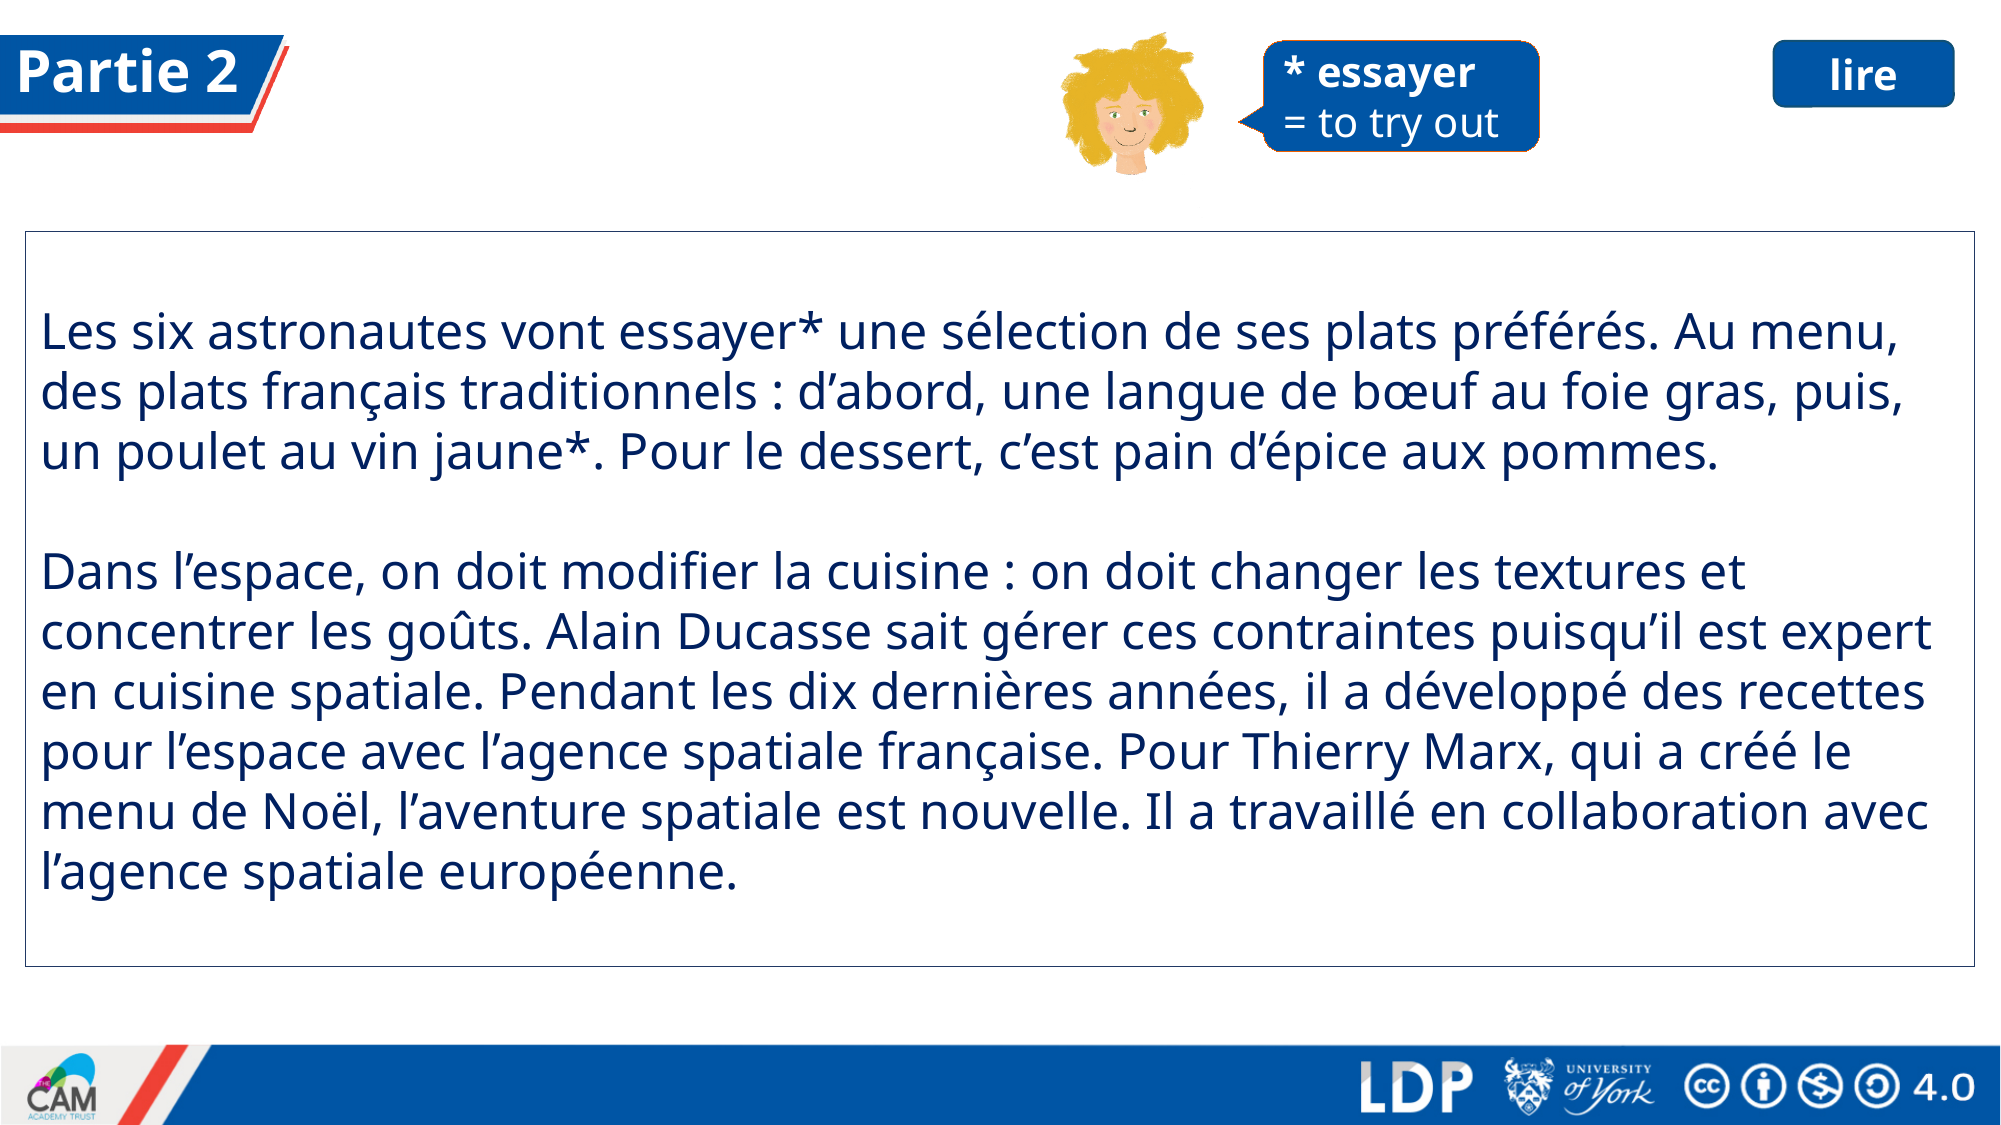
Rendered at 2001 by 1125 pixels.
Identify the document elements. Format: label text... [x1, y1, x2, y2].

picture [0, 0, 2001, 1125]
text_box * essayer = to try out [1238, 40, 1540, 152]
text_box lire [1772, 39, 1955, 108]
title Partie 2 [0, 35, 296, 142]
text_box Les six astronautes vont essayer* une sélection de ses plats préférés. Au menu, des plats français traditionnels : d’abord, une langue de bœuf au foie gras, puis, un poulet au vin jaune*. Pour le dessert, c’est pain d’épice aux pommes. Dans l’espace, on doit modifier la cuisine : on doit changer les textures et concentrer les goûts. Alain Ducasse sait gérer ces contraintes puisqu’il est expert en cuisine spatiale. Pendant les dix dernières années, il a développé des recettes pour l’espace avec l’agence spatiale française. Pour Thierry Marx, qui a créé le menu de Noël, l’aventure spatiale est nouvelle. Il a travaillé en collaboration avec l’agence spatiale européenne. [25, 231, 1975, 967]
